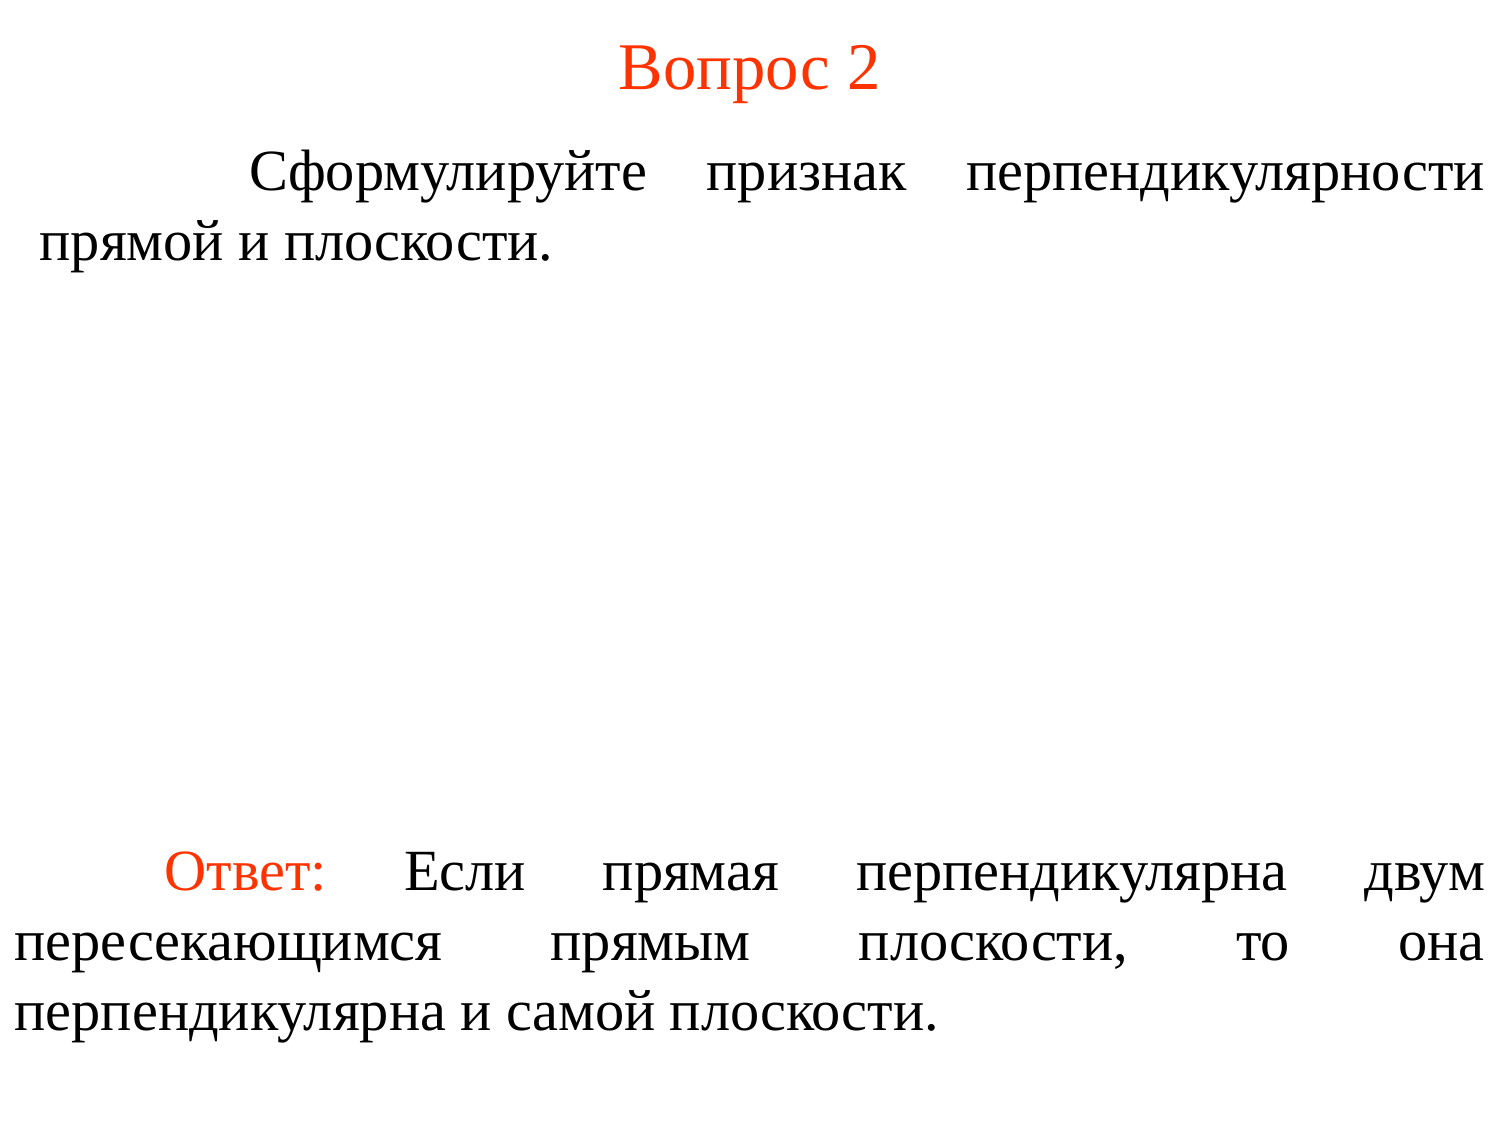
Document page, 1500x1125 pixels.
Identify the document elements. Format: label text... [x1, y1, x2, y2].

text_box Ответ: Если прямая перпендикулярна двум пересекающимся прямым плоскости, то она перпендикулярна и самой плоскости. [0, 825, 1500, 1050]
title Вопрос 2 [112, 24, 1388, 100]
text_box Сформулируйте признак перпендикулярности прямой и плоскости. [24, 124, 1500, 280]
